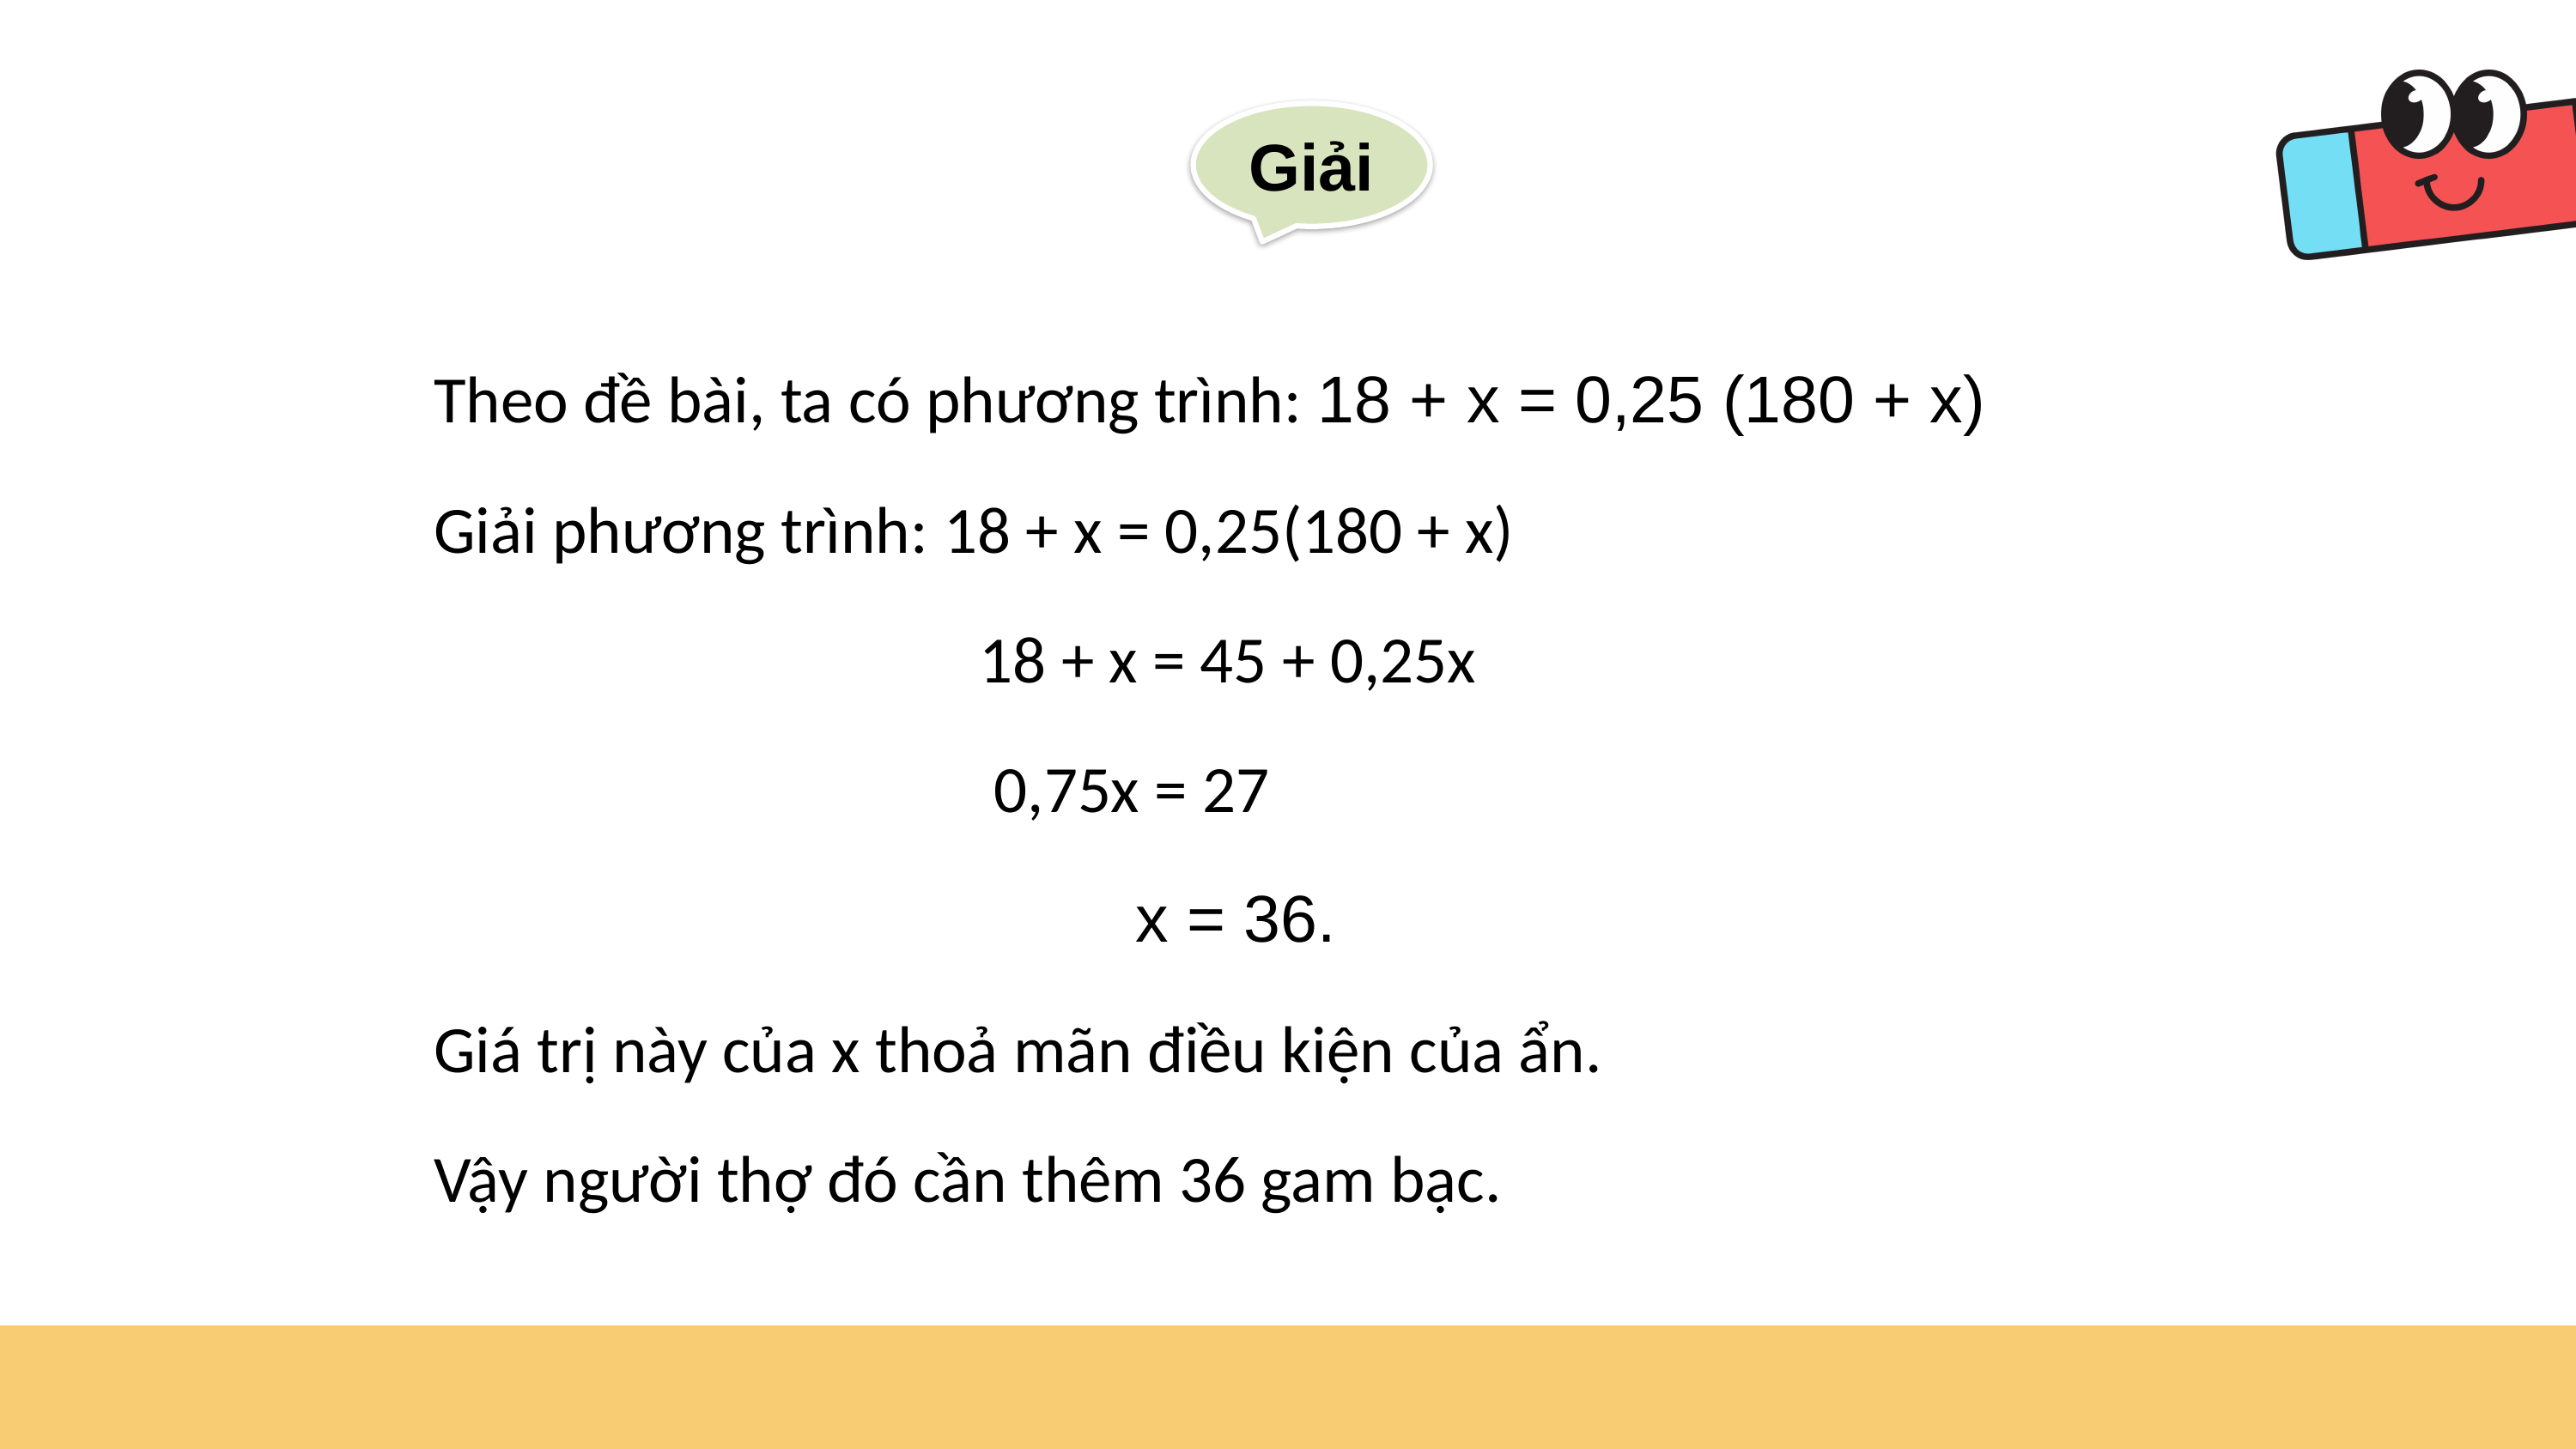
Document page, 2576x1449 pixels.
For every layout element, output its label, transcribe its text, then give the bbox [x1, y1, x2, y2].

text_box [0, 1325, 2576, 1449]
text_box Theo đề bài, ta có phương trình: 18 + x = 0,25 (180 + x) Giải phương trình: 18 + x = 0,25(180 + x) 18 + x = 45 + 0,25x 0,75x = 27 x = 36. Giá trị này của x thoả mãn điều kiện của ẩn. Vậy người thợ đó cần thêm 36 gam bạc. [421, 311, 2129, 1222]
text_box Giải [1190, 100, 1433, 245]
picture [2275, 69, 2576, 261]
